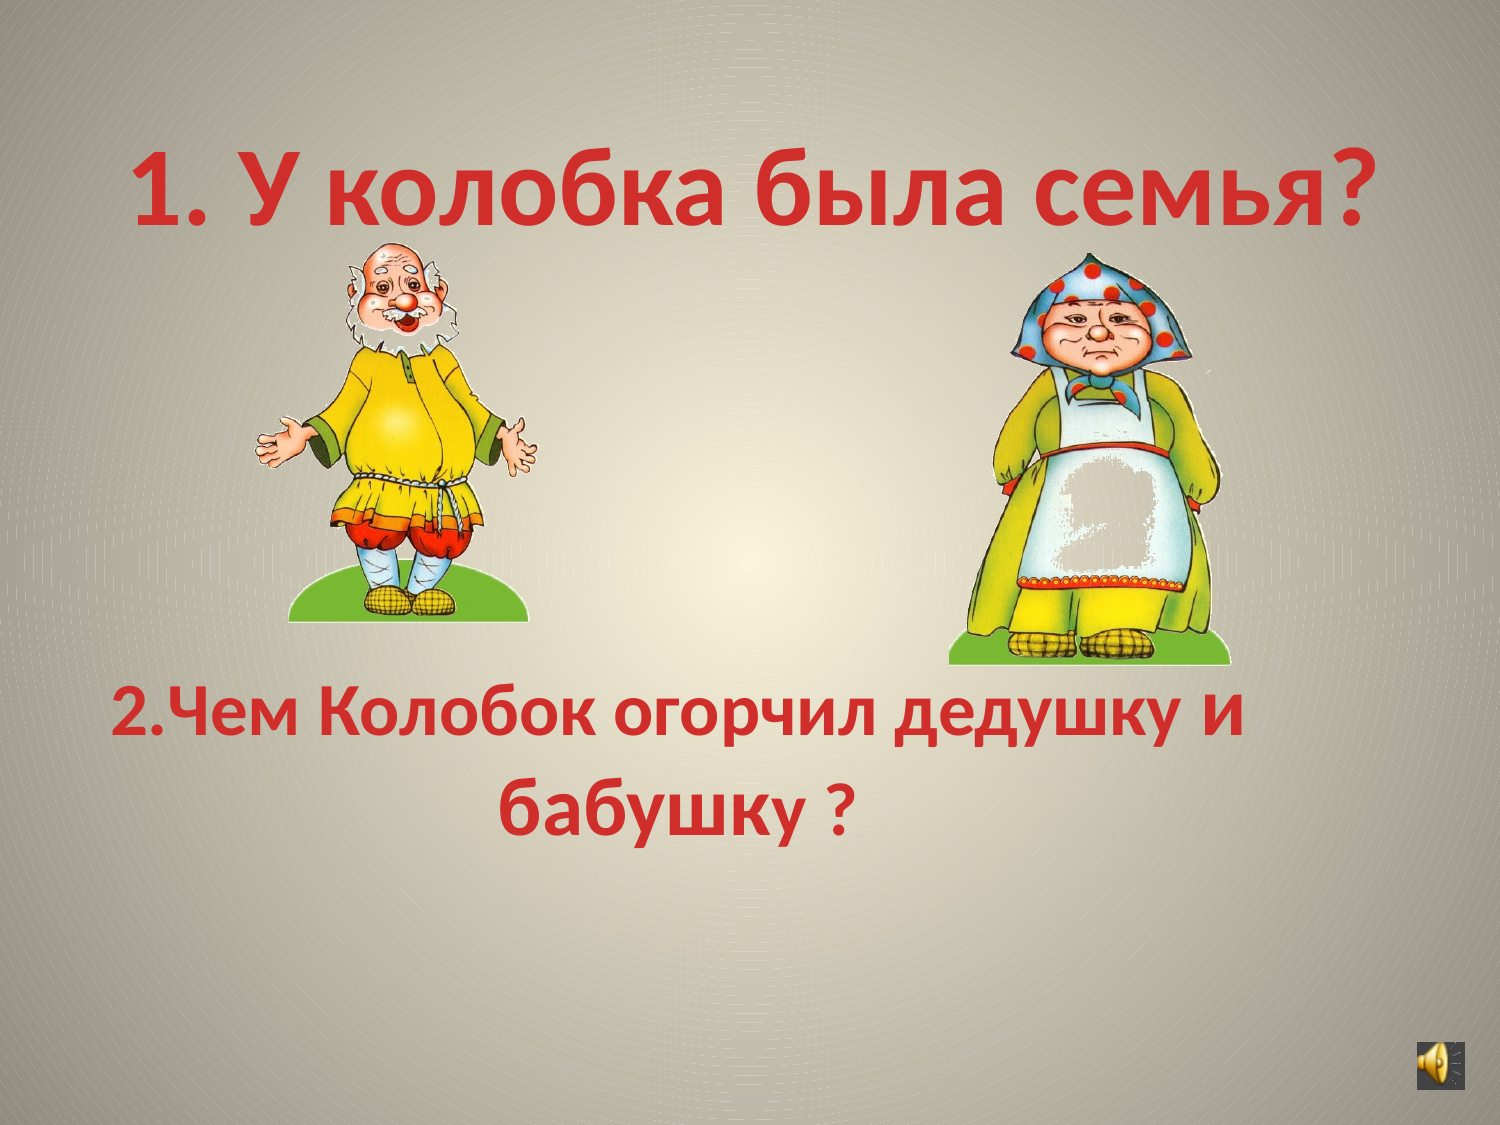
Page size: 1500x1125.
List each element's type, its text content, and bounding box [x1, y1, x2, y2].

picture [1415, 1040, 1467, 1092]
picture [234, 222, 546, 645]
picture [948, 253, 1243, 692]
text_box 1. У колобка была семья? [105, 105, 1402, 256]
text_box 2.Чем Колобок огорчил дедушку и бабушку ? [0, 644, 1415, 860]
